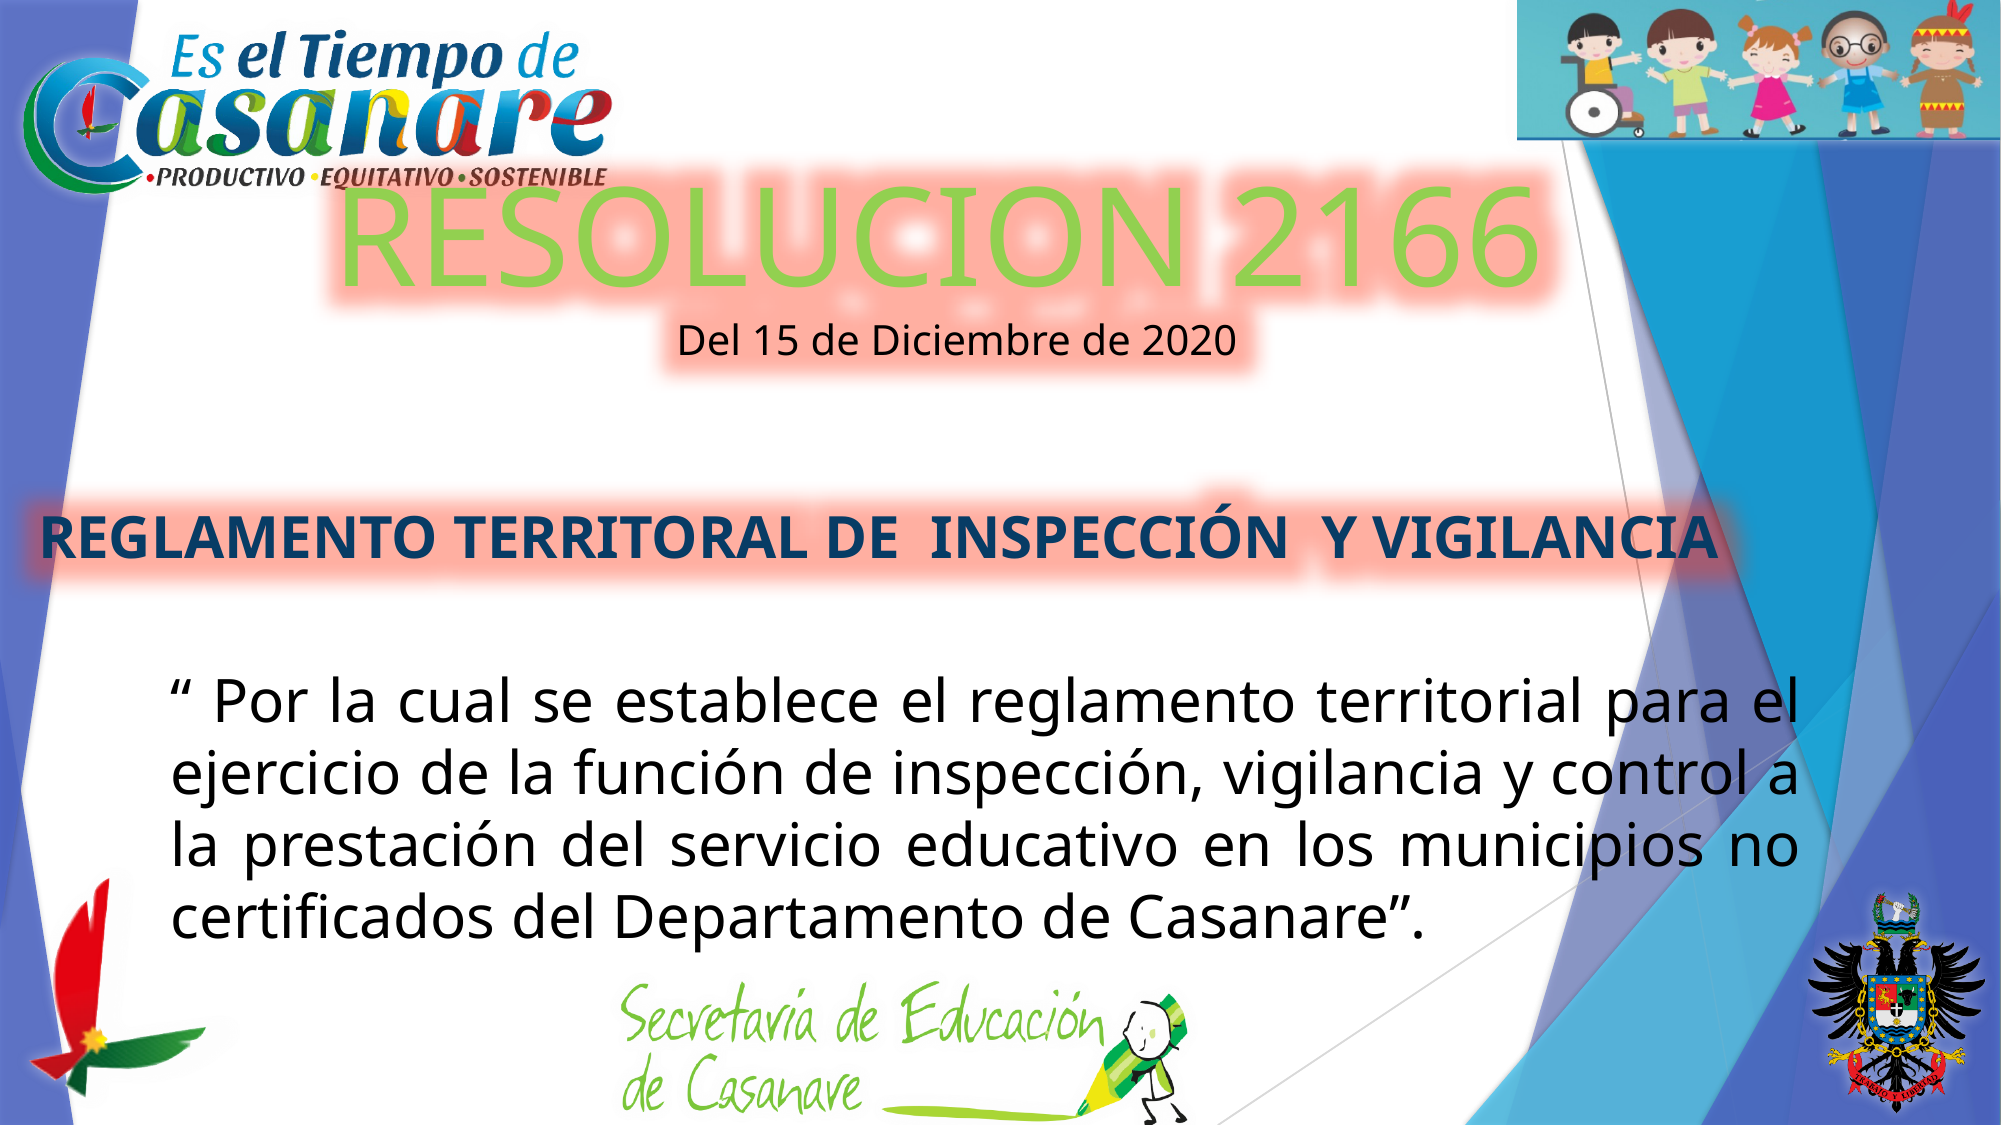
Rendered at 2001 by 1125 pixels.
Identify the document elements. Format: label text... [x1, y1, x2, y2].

picture [0, 850, 260, 1125]
picture [0, 4, 637, 219]
picture [1781, 865, 2001, 1125]
text_box RESOLUCION 2166 Del 15 de Diciembre de 2020 [257, 141, 1657, 422]
title “ Por la cual se establece el reglamento territorial para el ejercicio de la función de inspección, vigilancia y control a la prestación del servicio educativo en los municipios no certificados del Departamento de Casanare”. [155, 655, 1818, 1009]
picture [599, 1009, 1209, 1125]
text_box REGLAMENTO TERRITORAL DE INSPECCIÓN Y VIGILANCIA [0, 492, 1758, 578]
picture [1495, 0, 2001, 162]
